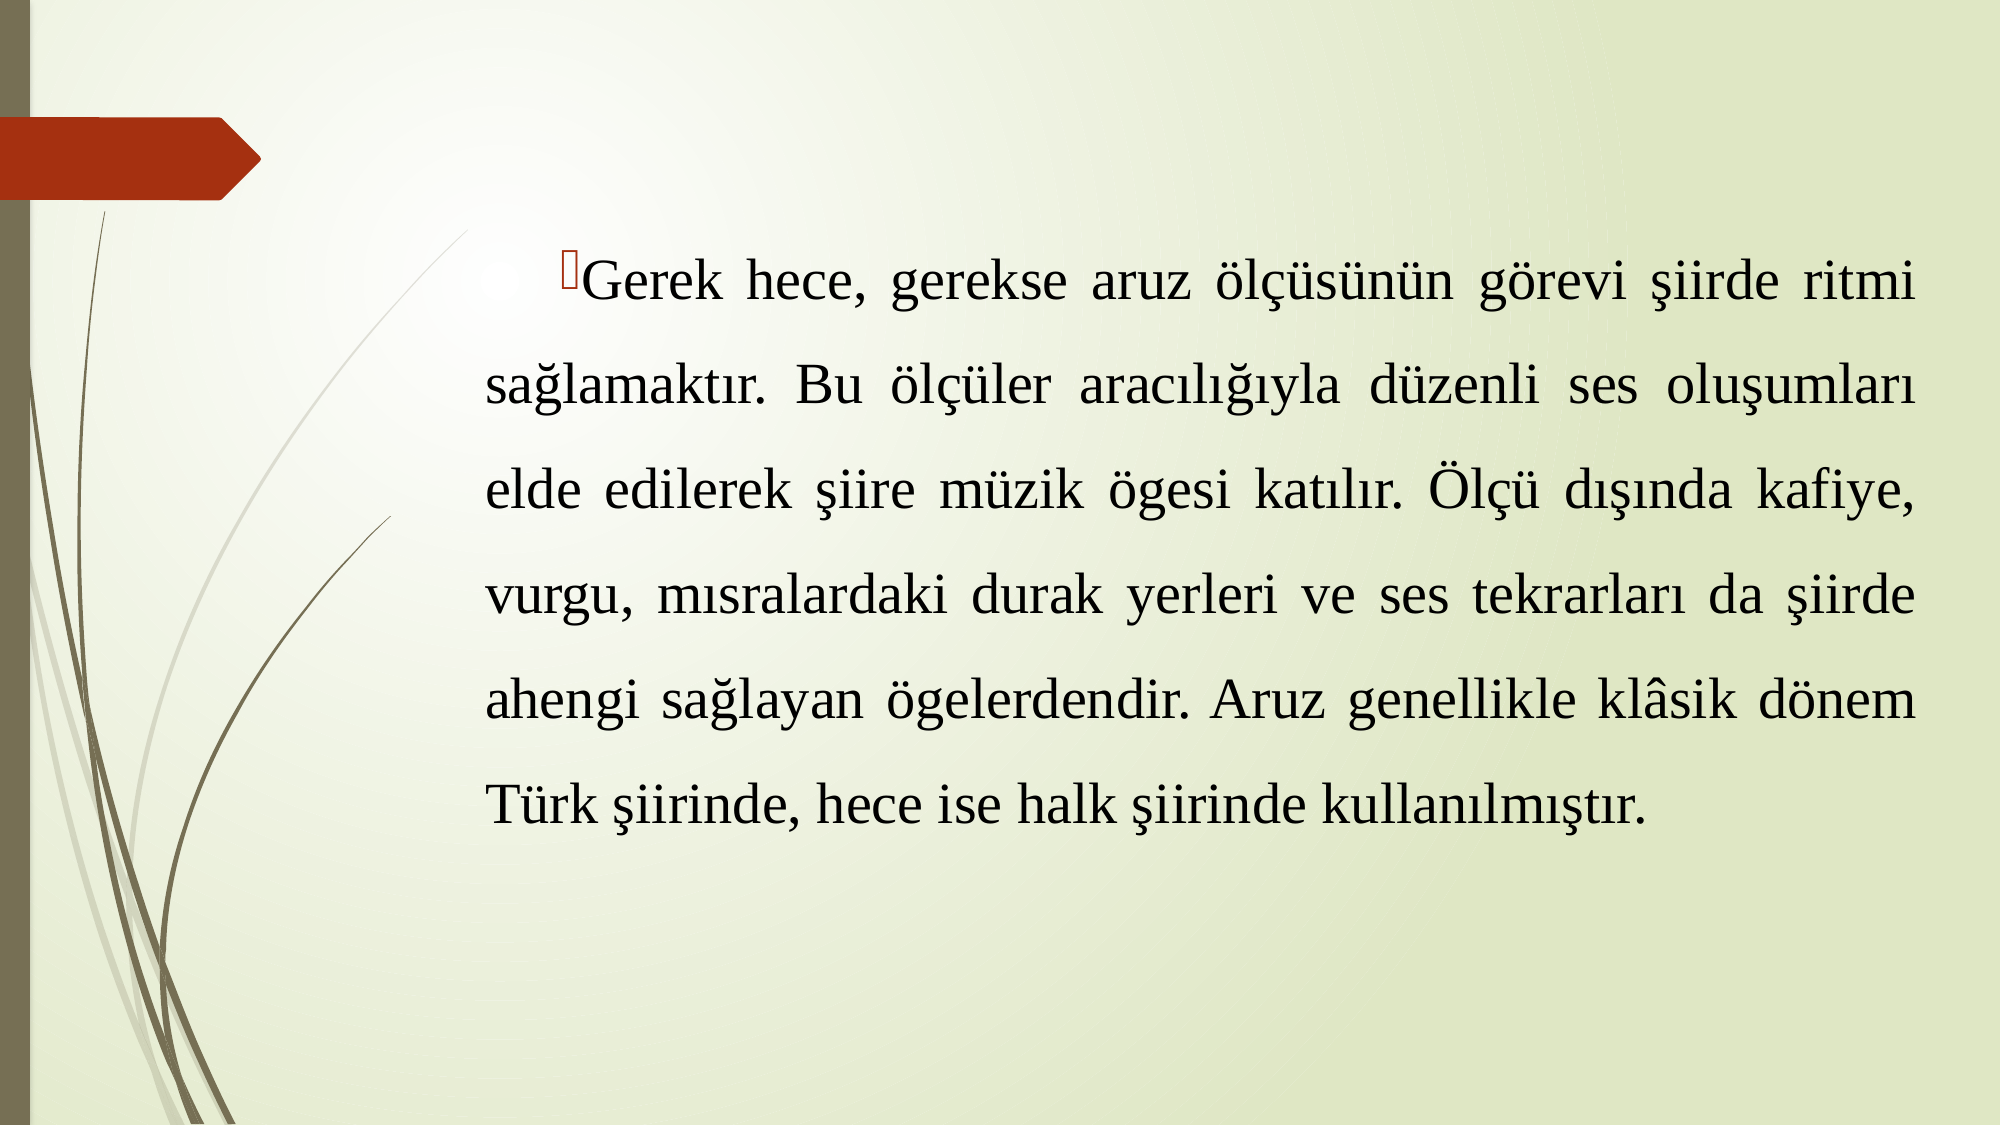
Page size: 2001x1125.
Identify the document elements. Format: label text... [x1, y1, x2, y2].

list Gerek hece, gerekse aruz ölçüsünün görevi şiirde ritmi sağlamaktır. Bu ölçüler aracılığıyla düzenli ses oluşumları elde edilerek şiire müzik ögesi katılır. Ölçü dışında kafiye, vurgu, mısralardaki durak yerleri ve ses tekrarları da şiirde ahengi sağlayan ögelerdendir. Aruz genellikle klâsik dönem Türk şiirinde, hece ise halk şiirinde kullanılmıştır. [469, 128, 1933, 951]
